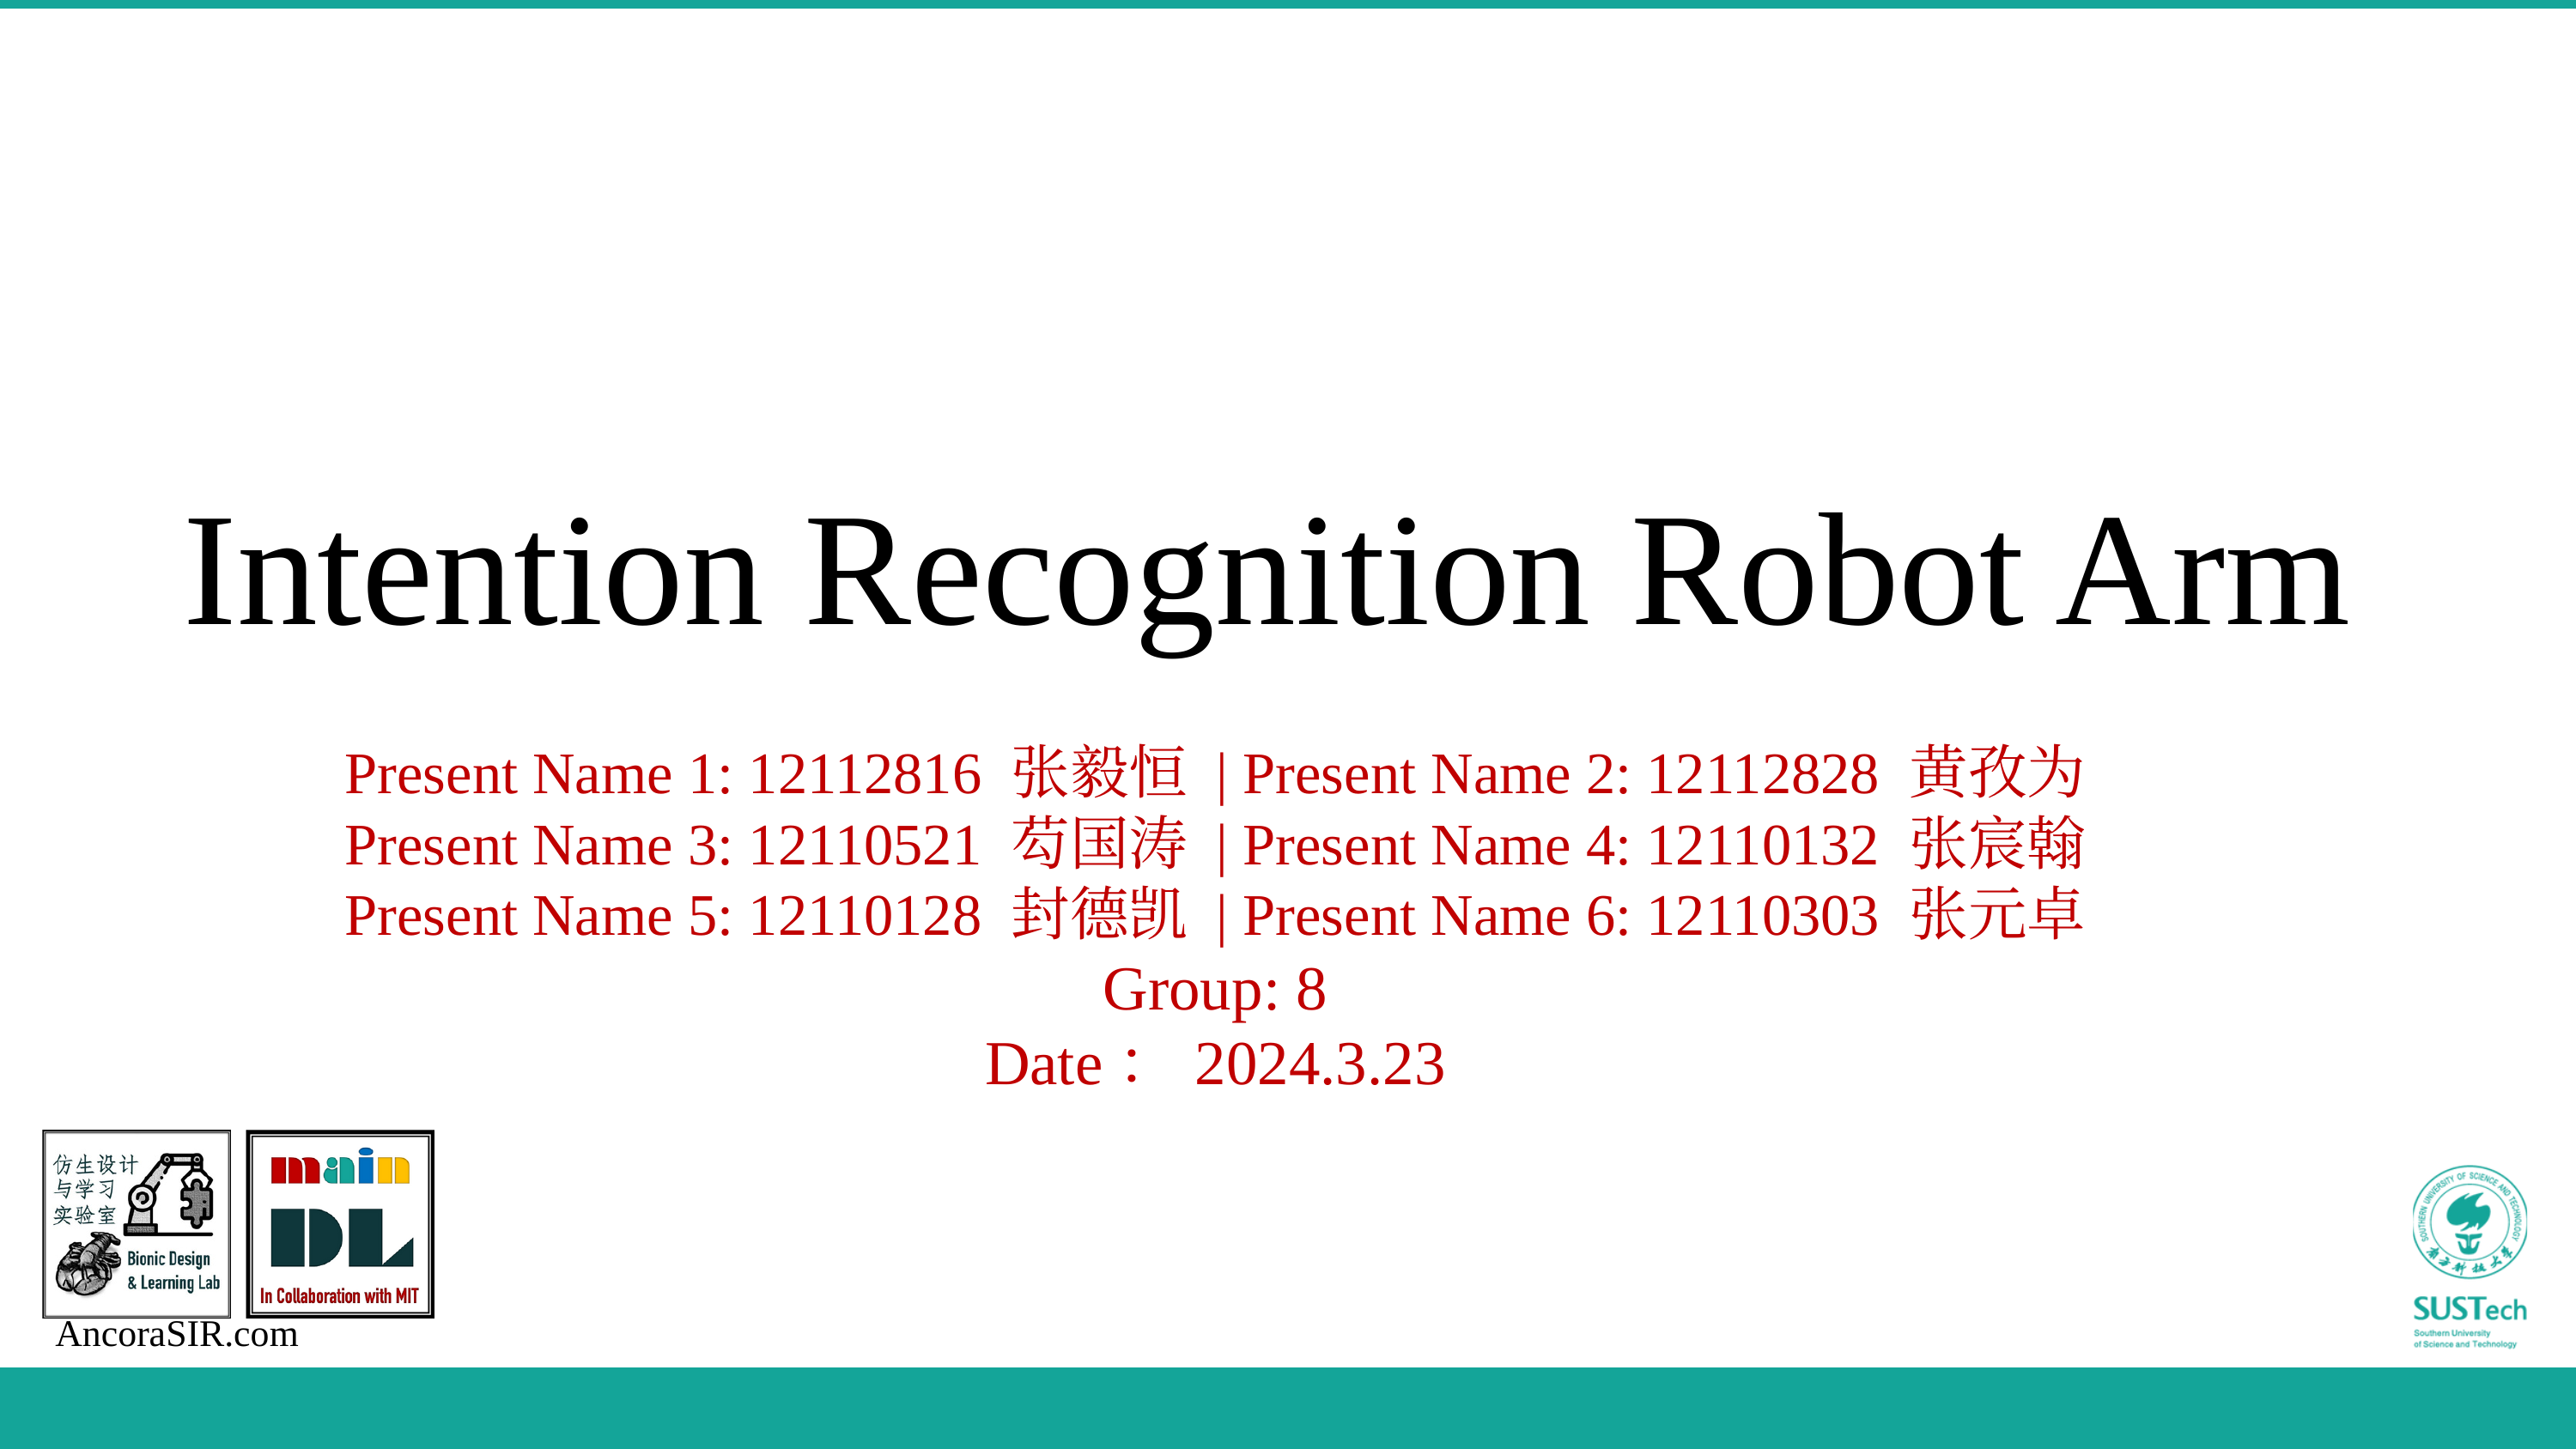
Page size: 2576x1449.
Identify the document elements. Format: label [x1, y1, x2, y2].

text_box [0, 8, 2576, 1368]
